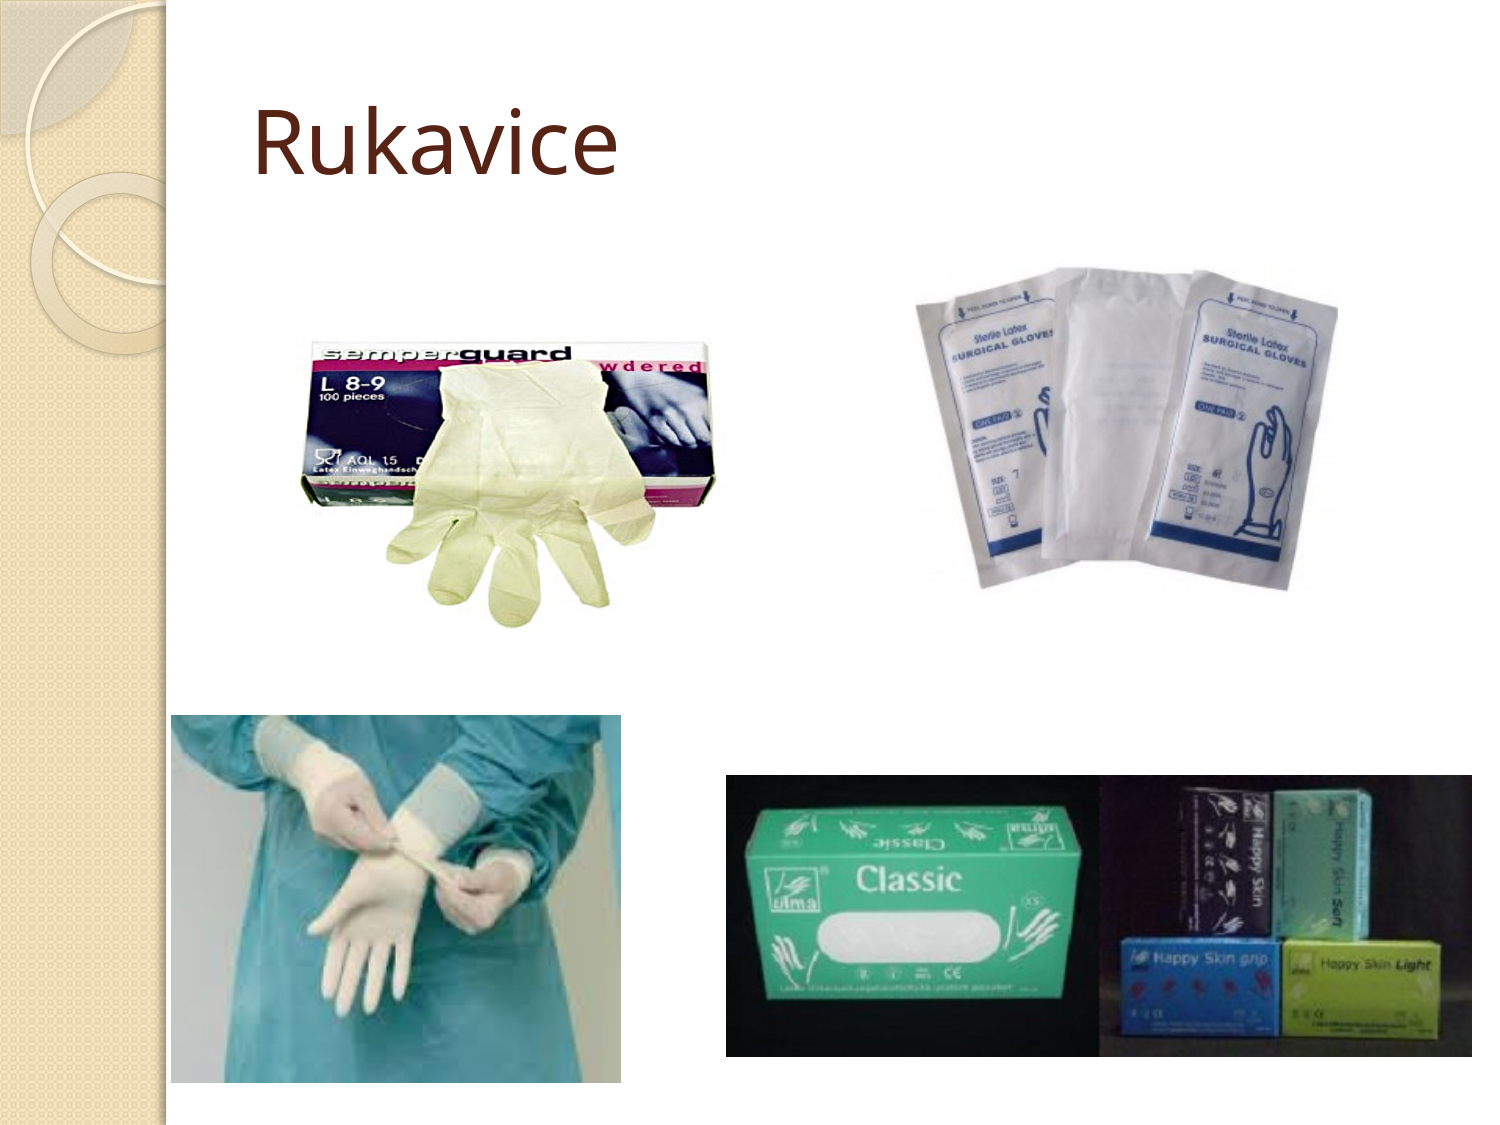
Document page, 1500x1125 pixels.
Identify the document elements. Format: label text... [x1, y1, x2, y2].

title Rukavice [235, 45, 1466, 233]
picture [170, 715, 621, 1083]
picture [726, 774, 1472, 1057]
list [915, 219, 1338, 642]
picture [194, 314, 822, 658]
